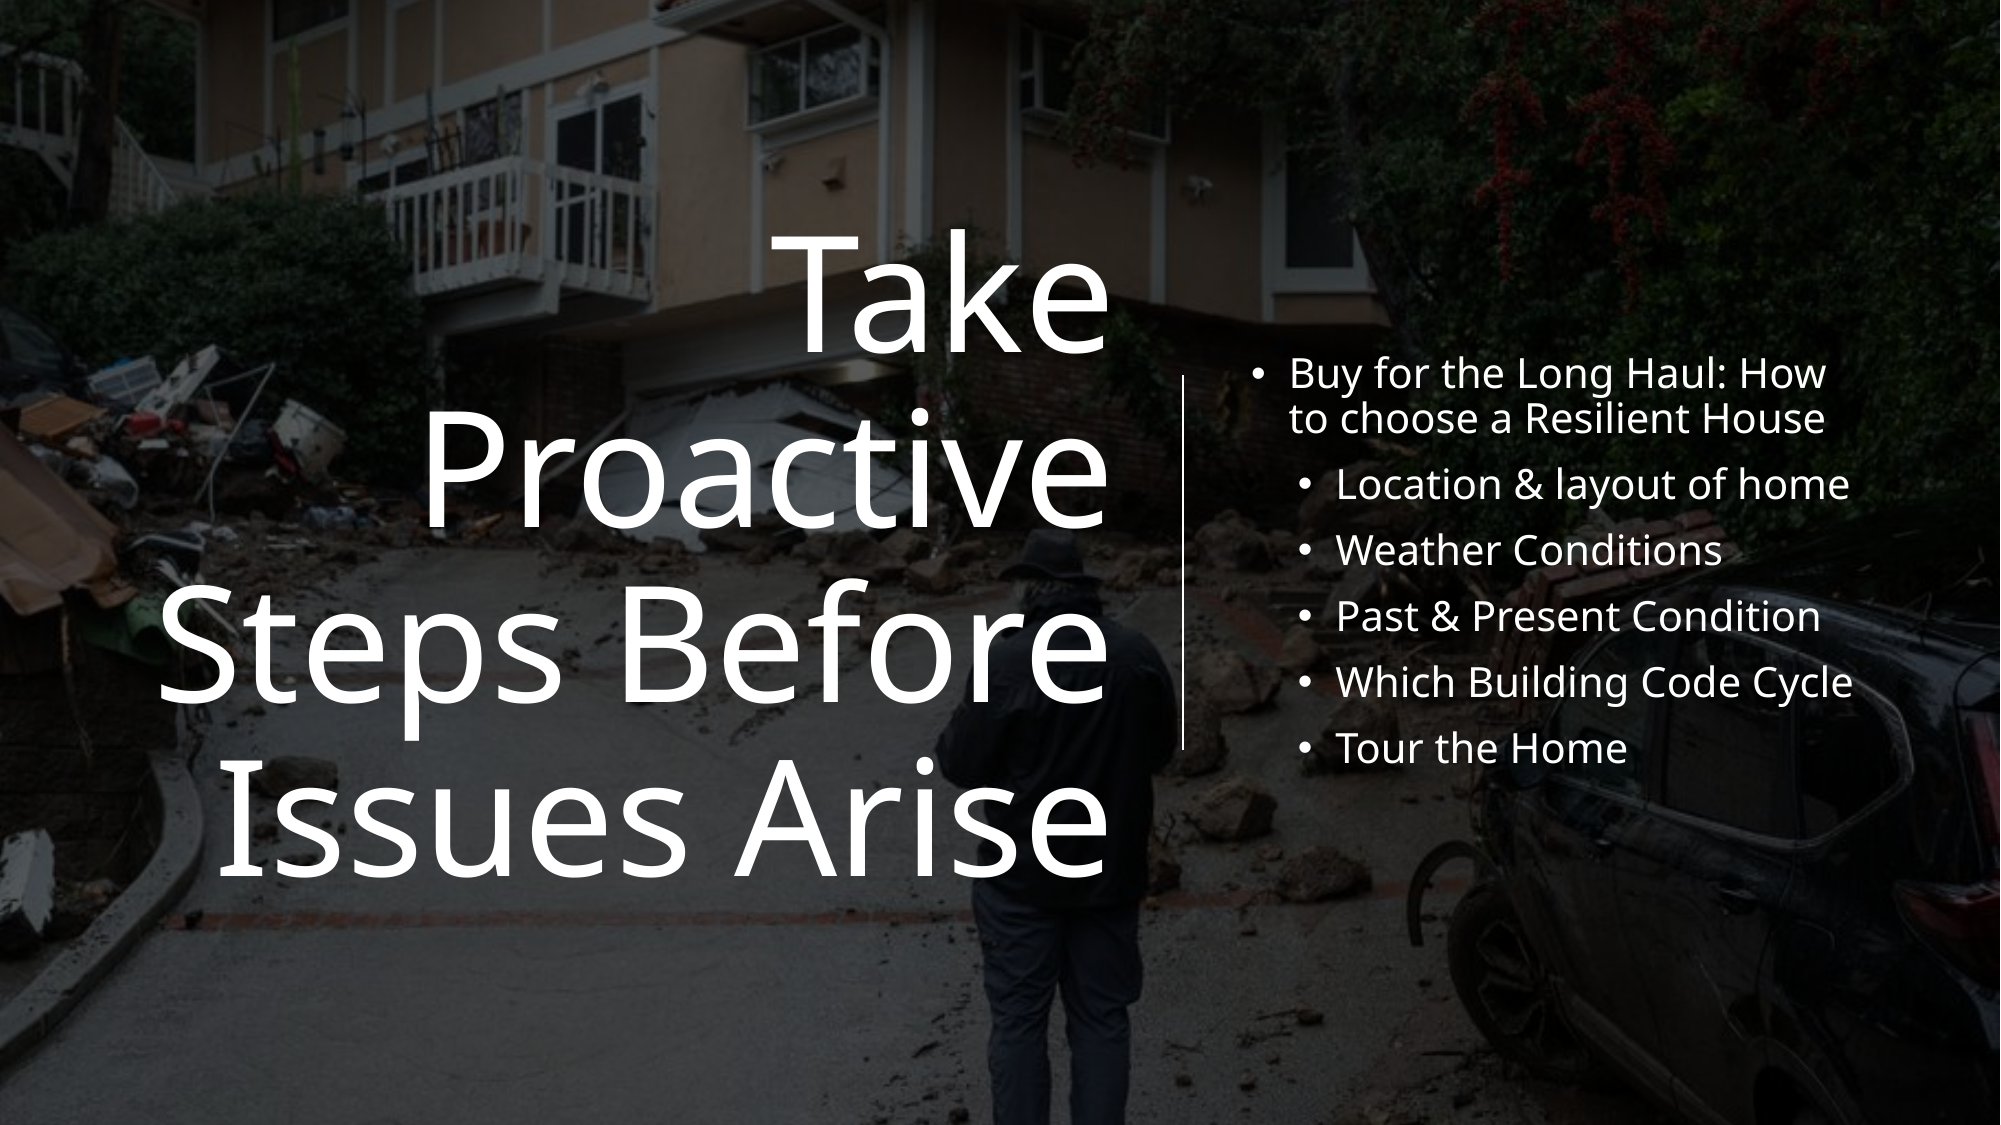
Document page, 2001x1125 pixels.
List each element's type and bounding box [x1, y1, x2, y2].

list [0, 0, 2000, 1125]
